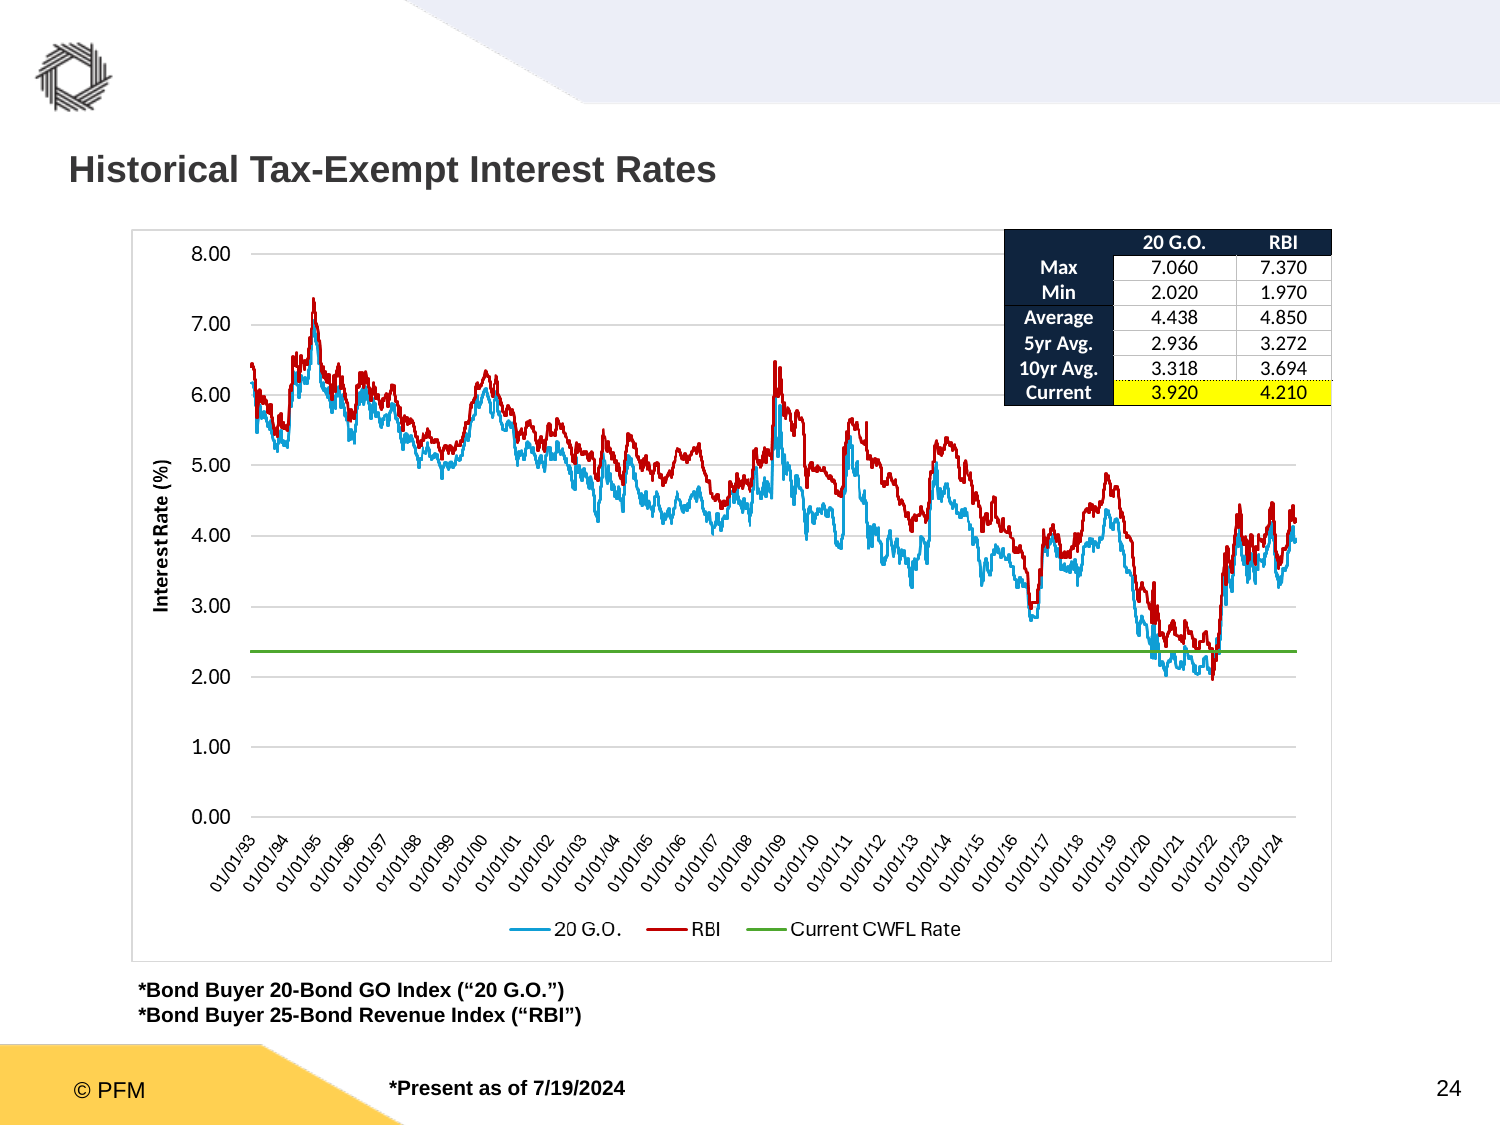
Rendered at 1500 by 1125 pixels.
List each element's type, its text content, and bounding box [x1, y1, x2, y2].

picture [131, 229, 1332, 962]
text_box *Present as of 7/19/2024 [374, 1067, 728, 1108]
text_box *Bond Buyer 20-Bond GO Index (“20 G.O.”) *Bond Buyer 25-Bond Revenue Index (“RBI”) [123, 969, 655, 1035]
text_box Historical Tax-Exempt Interest Rates [68, 145, 1295, 207]
